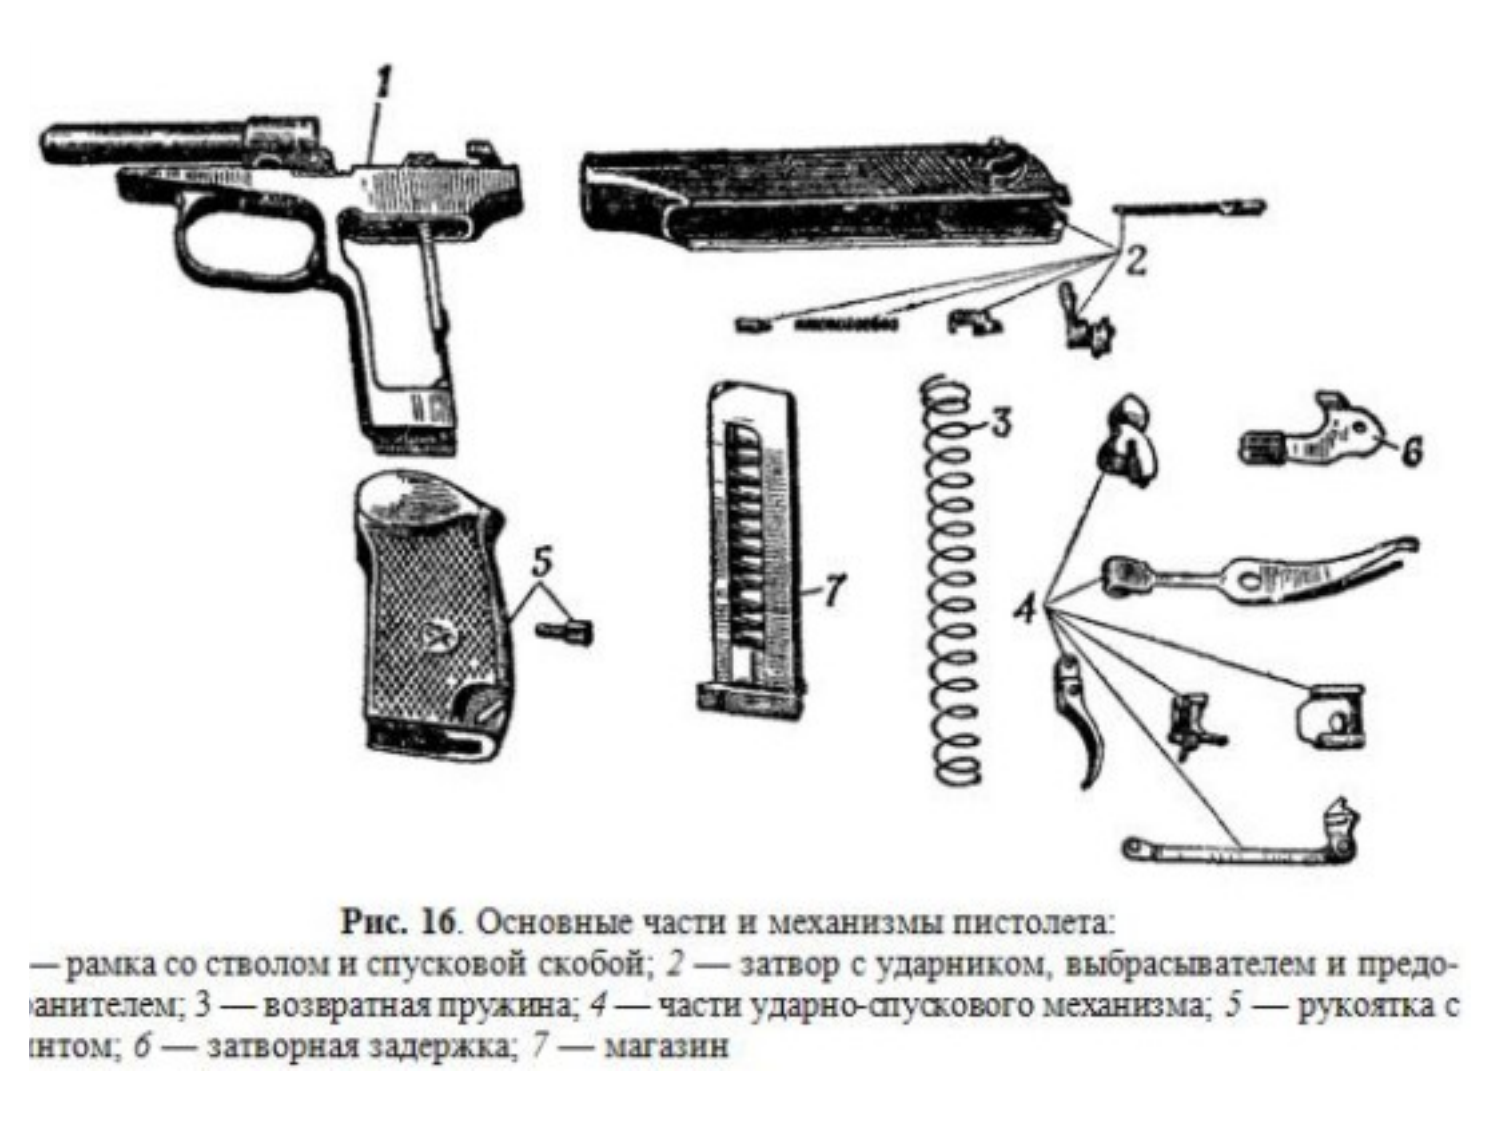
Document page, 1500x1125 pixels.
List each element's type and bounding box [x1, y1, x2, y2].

list [29, 42, 1471, 1071]
